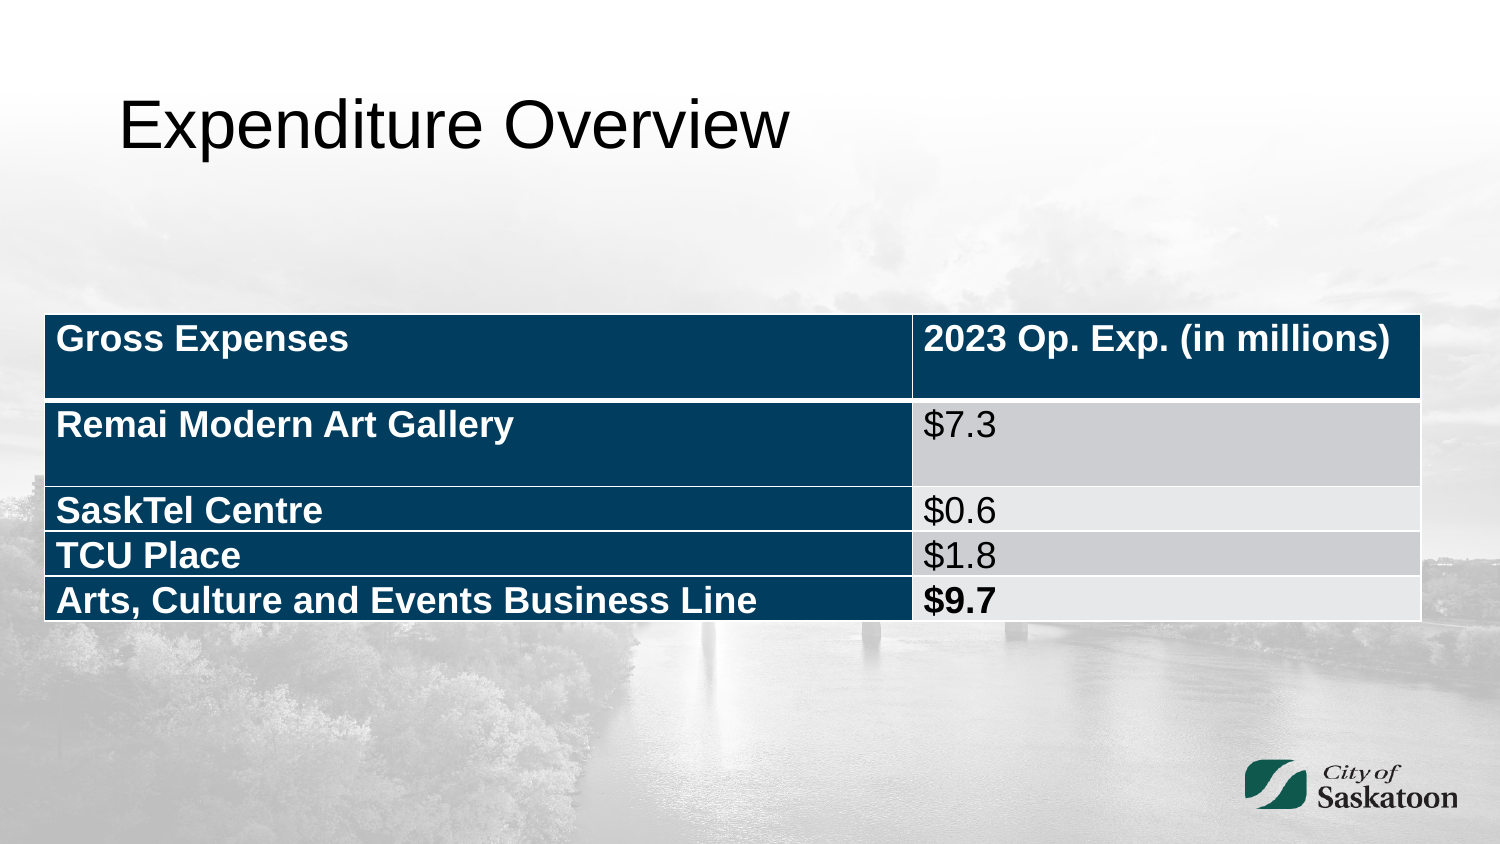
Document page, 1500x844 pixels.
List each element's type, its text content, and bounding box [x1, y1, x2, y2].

table_cell SaskTel Centre [45, 487, 912, 530]
table_cell $0.6 [913, 487, 1420, 530]
table_cell Remai Modern Art Gallery [45, 403, 912, 486]
table_cell $7.3 [913, 403, 1420, 486]
table_cell $1.8 [913, 532, 1420, 575]
table_cell TCU Place [45, 532, 912, 575]
table_cell Arts, Culture and Events Business Line [45, 577, 912, 620]
table_header Gross Expenses [45, 315, 912, 398]
picture [0, 0, 1500, 844]
table_cell $9.7 [913, 577, 1420, 620]
title Expenditure Overview [103, 44, 1397, 208]
table_header 2023 Op. Exp. (in millions) [913, 315, 1420, 398]
